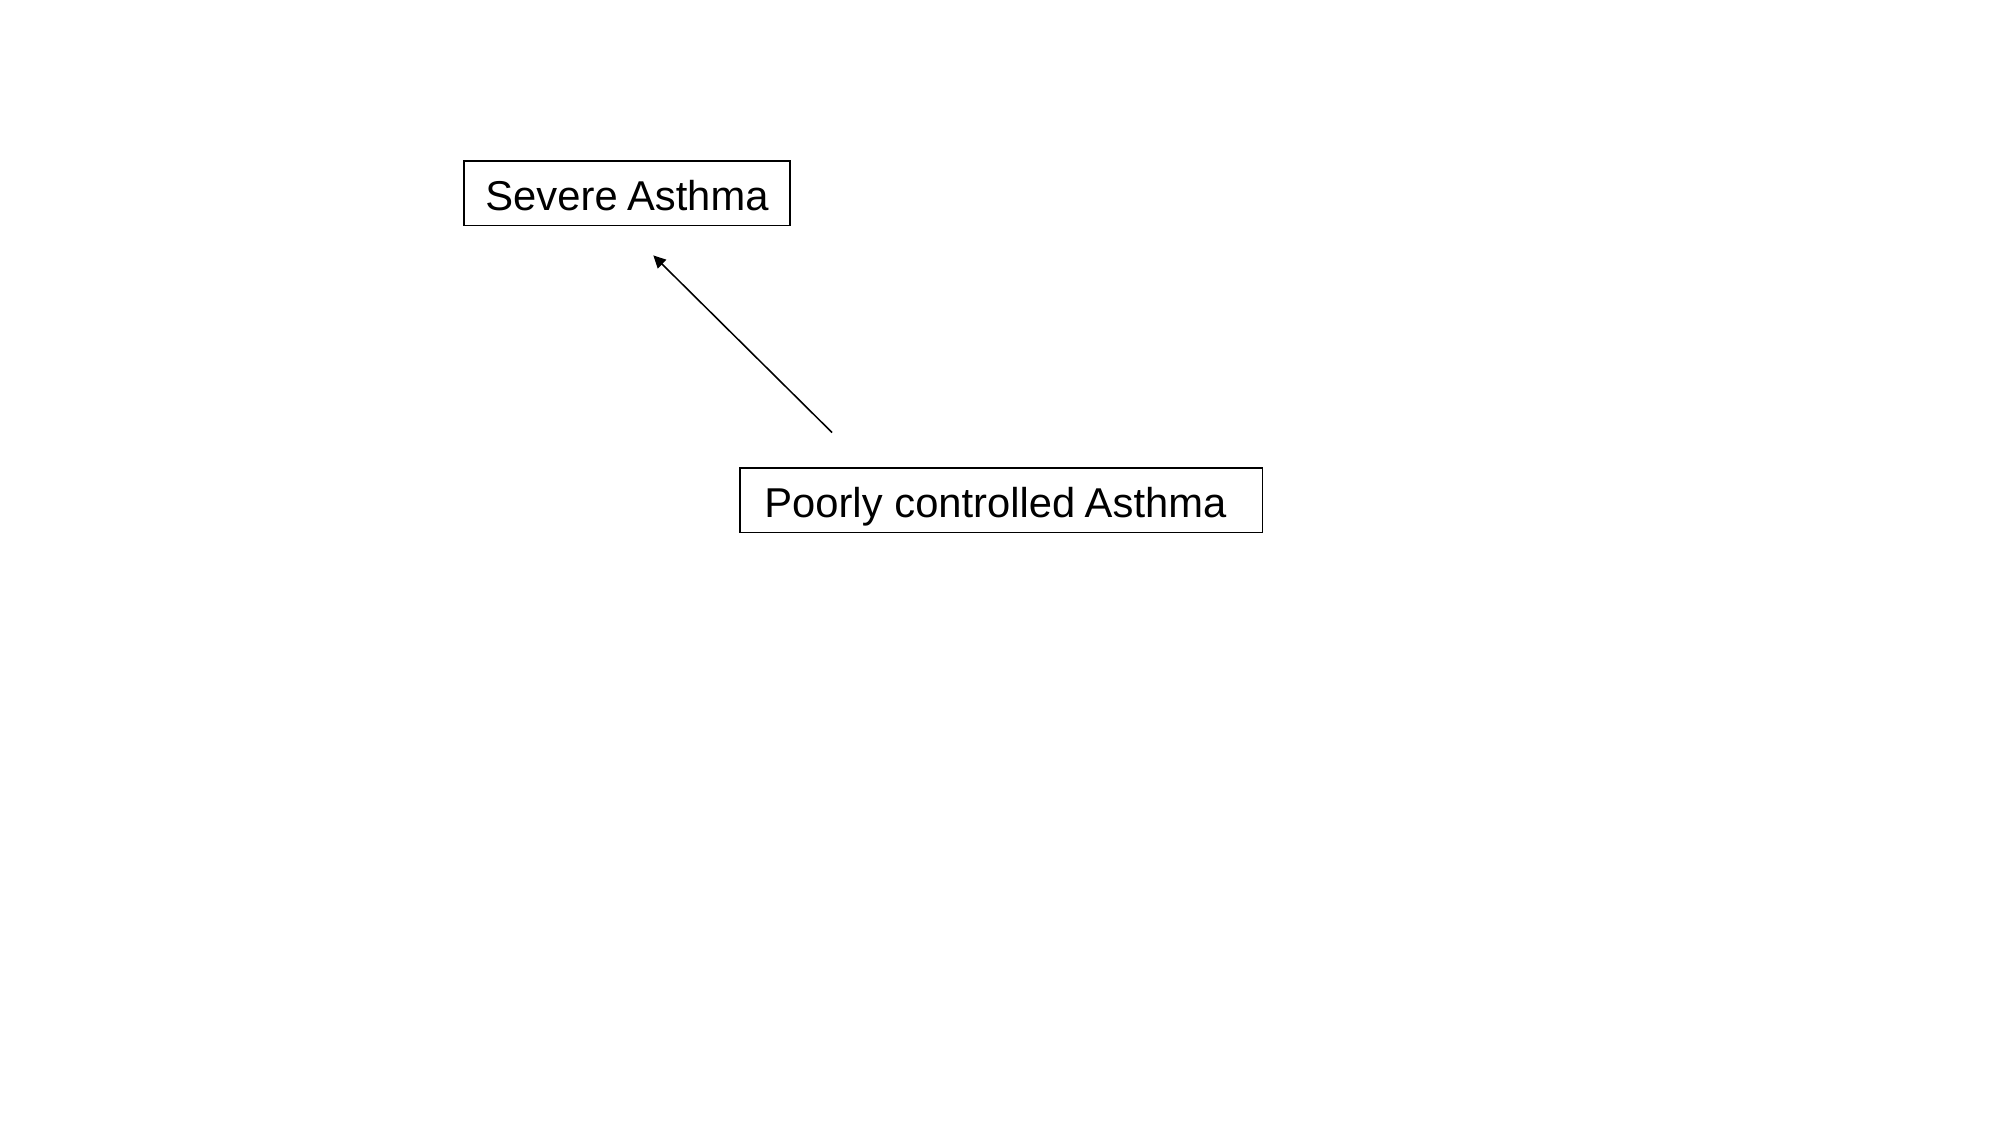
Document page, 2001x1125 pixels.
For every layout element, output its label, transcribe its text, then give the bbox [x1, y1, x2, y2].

text_box Severe Asthma [464, 160, 791, 226]
text_box [653, 255, 833, 433]
text_box Poorly controlled Asthma [740, 467, 1263, 533]
